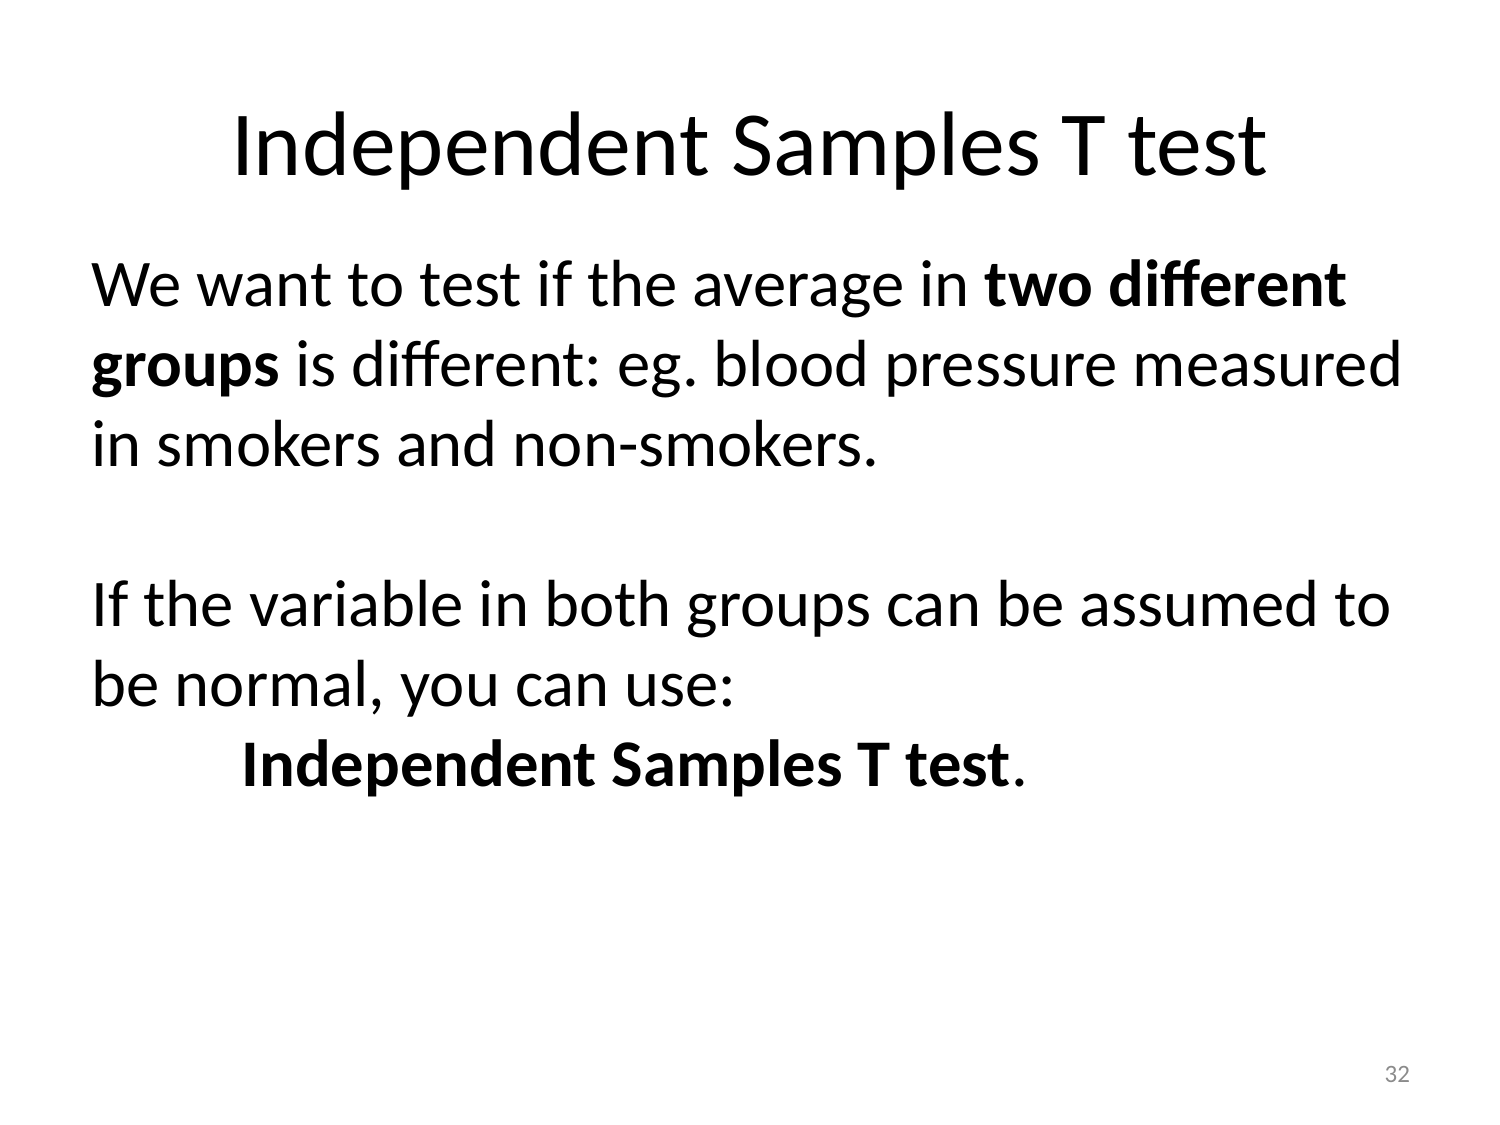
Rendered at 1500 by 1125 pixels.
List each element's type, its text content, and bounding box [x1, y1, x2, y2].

slide_number 32 [1074, 1042, 1425, 1103]
title Independent Samples T test [75, 45, 1425, 233]
list We want to test if the average in two different groups is different: eg. blood pressure measured in smokers and non-smokers. If the variable in both groups can be assumed to be normal, you can use: Independent Samples T test. [76, 231, 1427, 975]
